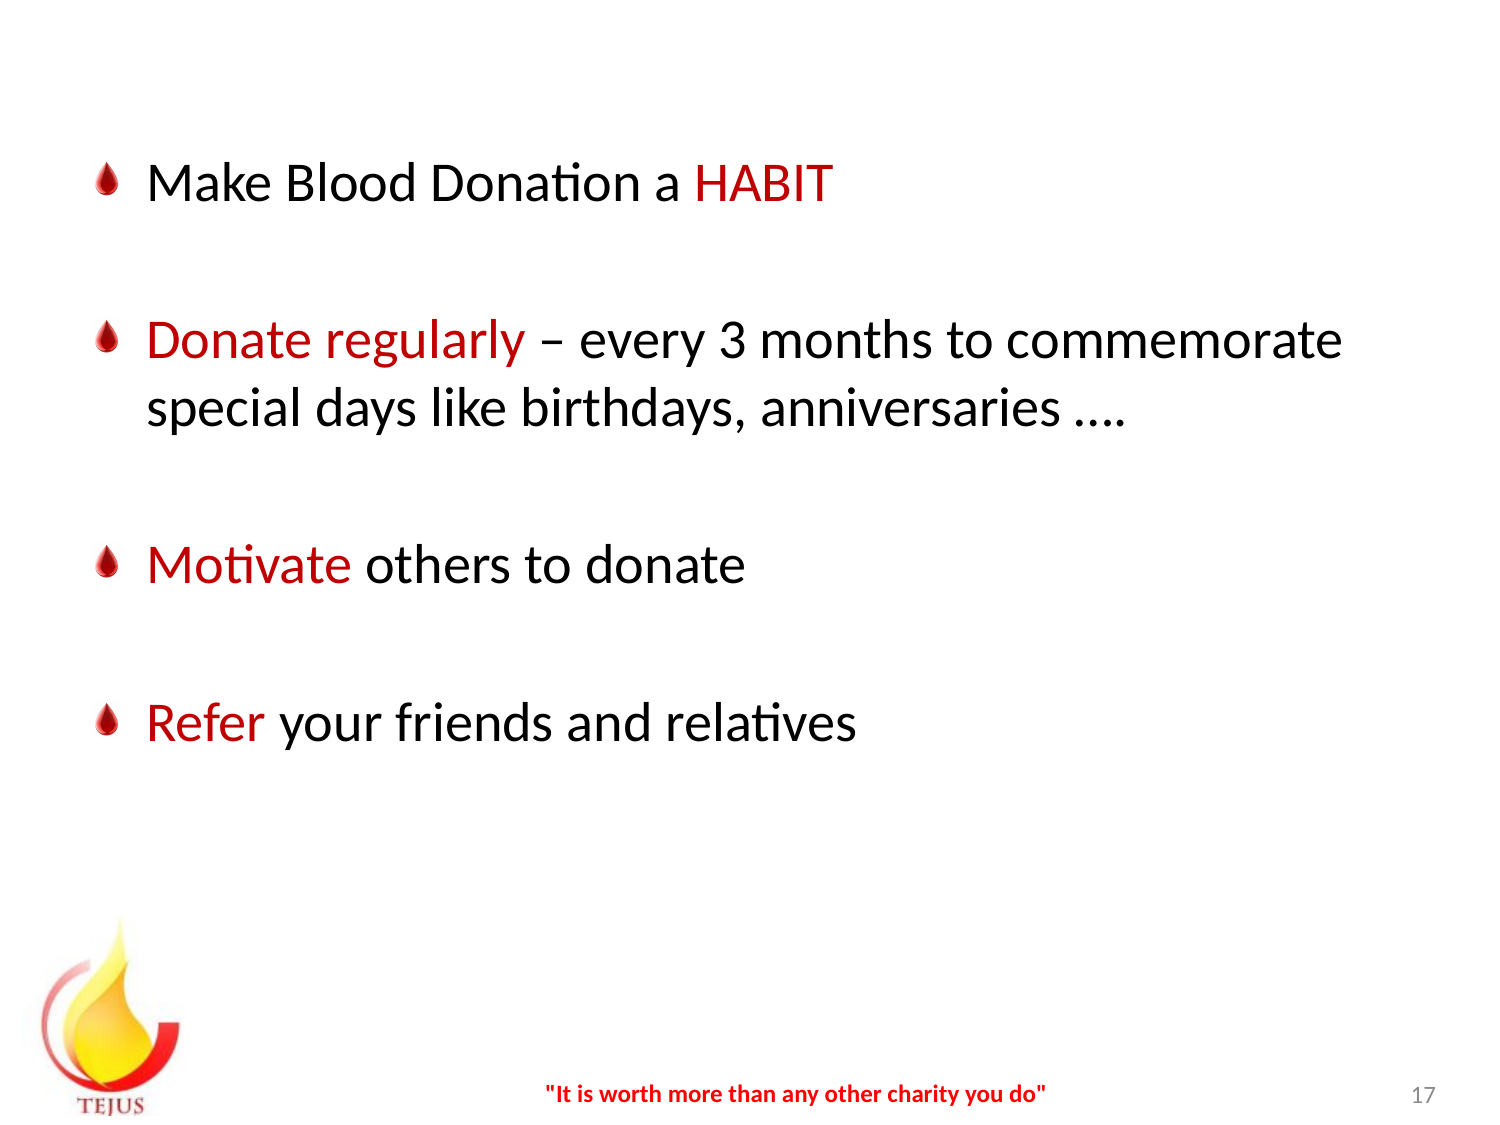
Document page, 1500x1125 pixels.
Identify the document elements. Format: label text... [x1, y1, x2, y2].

picture [0, 889, 229, 1116]
slide_number 17 [1101, 1063, 1452, 1124]
picture [90, 699, 123, 739]
picture [90, 316, 123, 356]
footer "It is worth more than any other charity you do" [465, 1062, 1128, 1123]
picture [90, 158, 123, 199]
list Make Blood Donation a HABIT Donate regularly – every 3 months to commemorate special days like birthdays, anniversaries …. Motivate others to donate Refer your friends and relatives [75, 137, 1425, 1005]
picture [90, 541, 123, 581]
